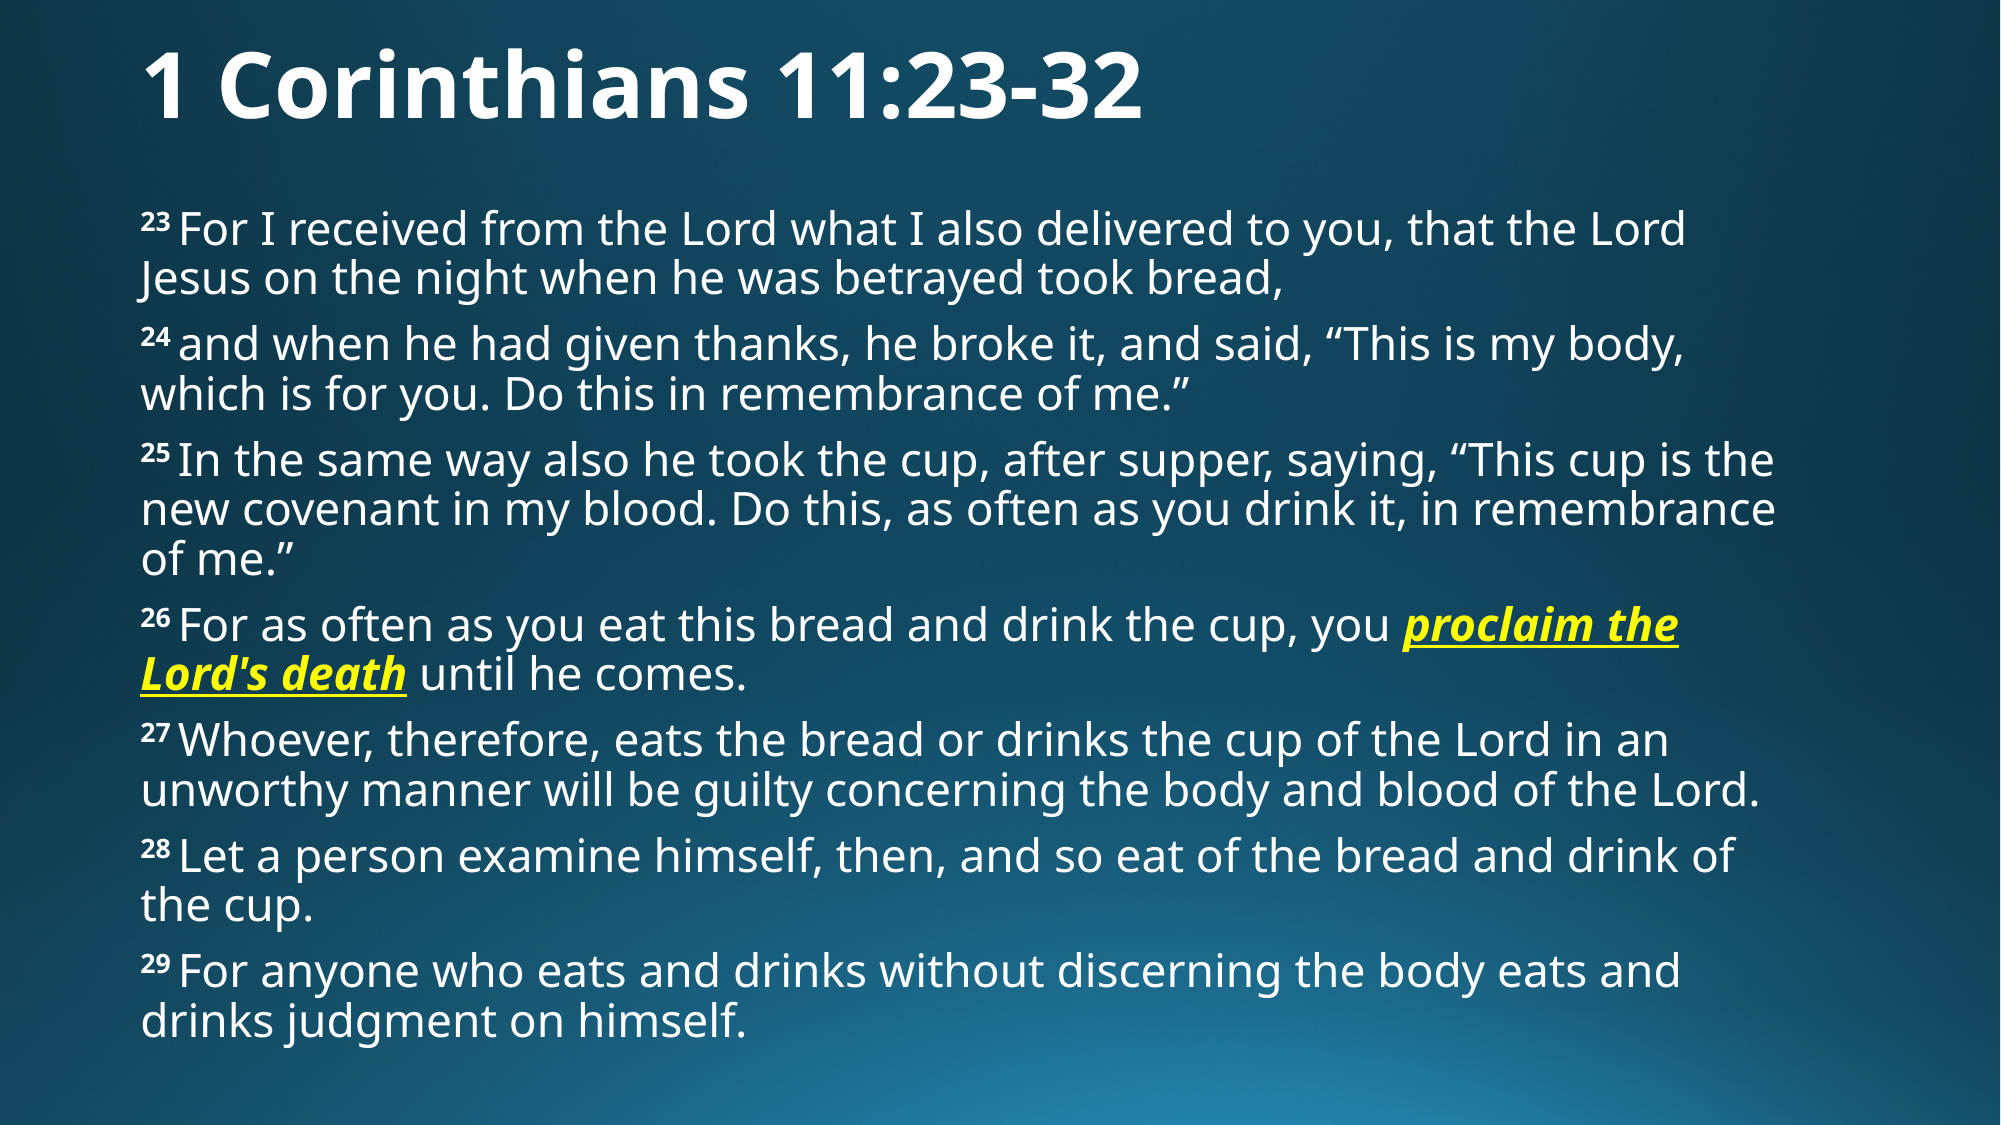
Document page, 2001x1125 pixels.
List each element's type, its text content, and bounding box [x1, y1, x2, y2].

picture [0, 0, 2001, 1125]
list 23 For I received from the Lord what I also delivered to you, that the Lord Jesus on the night when he was betrayed took bread, 24 and when he had given thanks, he broke it, and said, “This is my body, which is for you. Do this in remembrance of me.” 25 In the same way also he took the cup, after supper, saying, “This cup is the new covenant in my blood. Do this, as often as you drink it, in remembrance of me.” 26 For as often as you eat this bread and drink the cup, you proclaim the Lord's death until he comes. 27 Whoever, therefore, eats the bread or drinks the cup of the Lord in an unworthy manner will be guilty concerning the body and blood of the Lord. 28 Let a person examine himself, then, and so eat of the bread and drink of the cup. 29 For anyone who eats and drinks without discerning the body eats and drinks judgment on himself. [125, 198, 1794, 1084]
title 1 Corinthians 11:23-32 [125, 0, 1851, 198]
